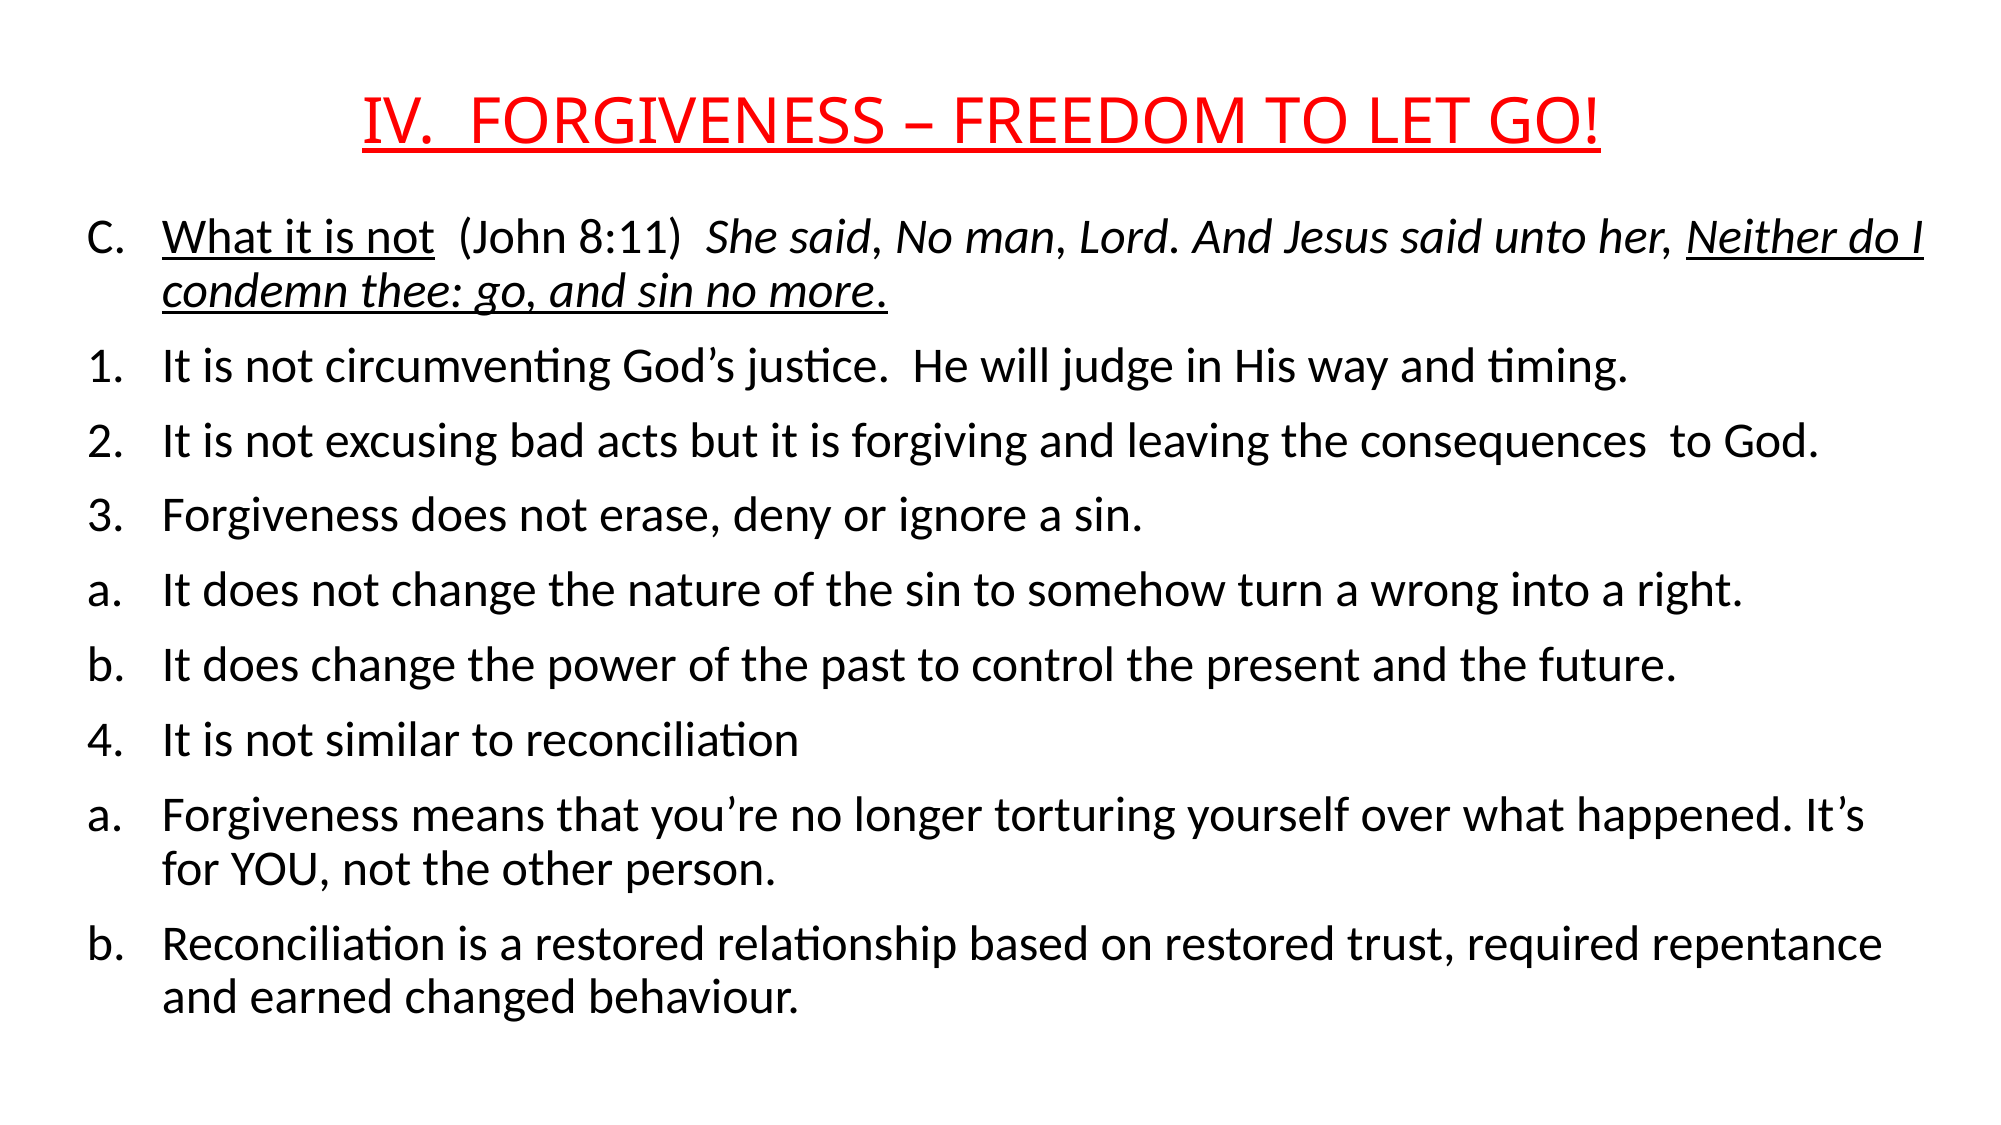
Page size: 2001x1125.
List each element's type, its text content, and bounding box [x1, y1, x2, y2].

title IV. FORGIVENESS – FREEDOM TO LET GO! [337, 30, 1626, 165]
subtitle What it is not (John 8:11) She said, No man, Lord. And Jesus said unto her, Neither do I condemn thee: go, and sin no more. It is not circumventing God’s justice. He will judge in His way and timing. It is not excusing bad acts but it is forgiving and leaving the consequences to God. Forgiveness does not erase, deny or ignore a sin. It does not change the nature of the sin to somehow turn a wrong into a right. It does change the power of the past to control the present and the future. It is not similar to reconciliation Forgiveness means that you’re no longer torturing yourself over what happened. It’s for YOU, not the other person. Reconciliation is a restored relationship based on restored trust, required repentance and earned changed behaviour. [71, 202, 1942, 1035]
